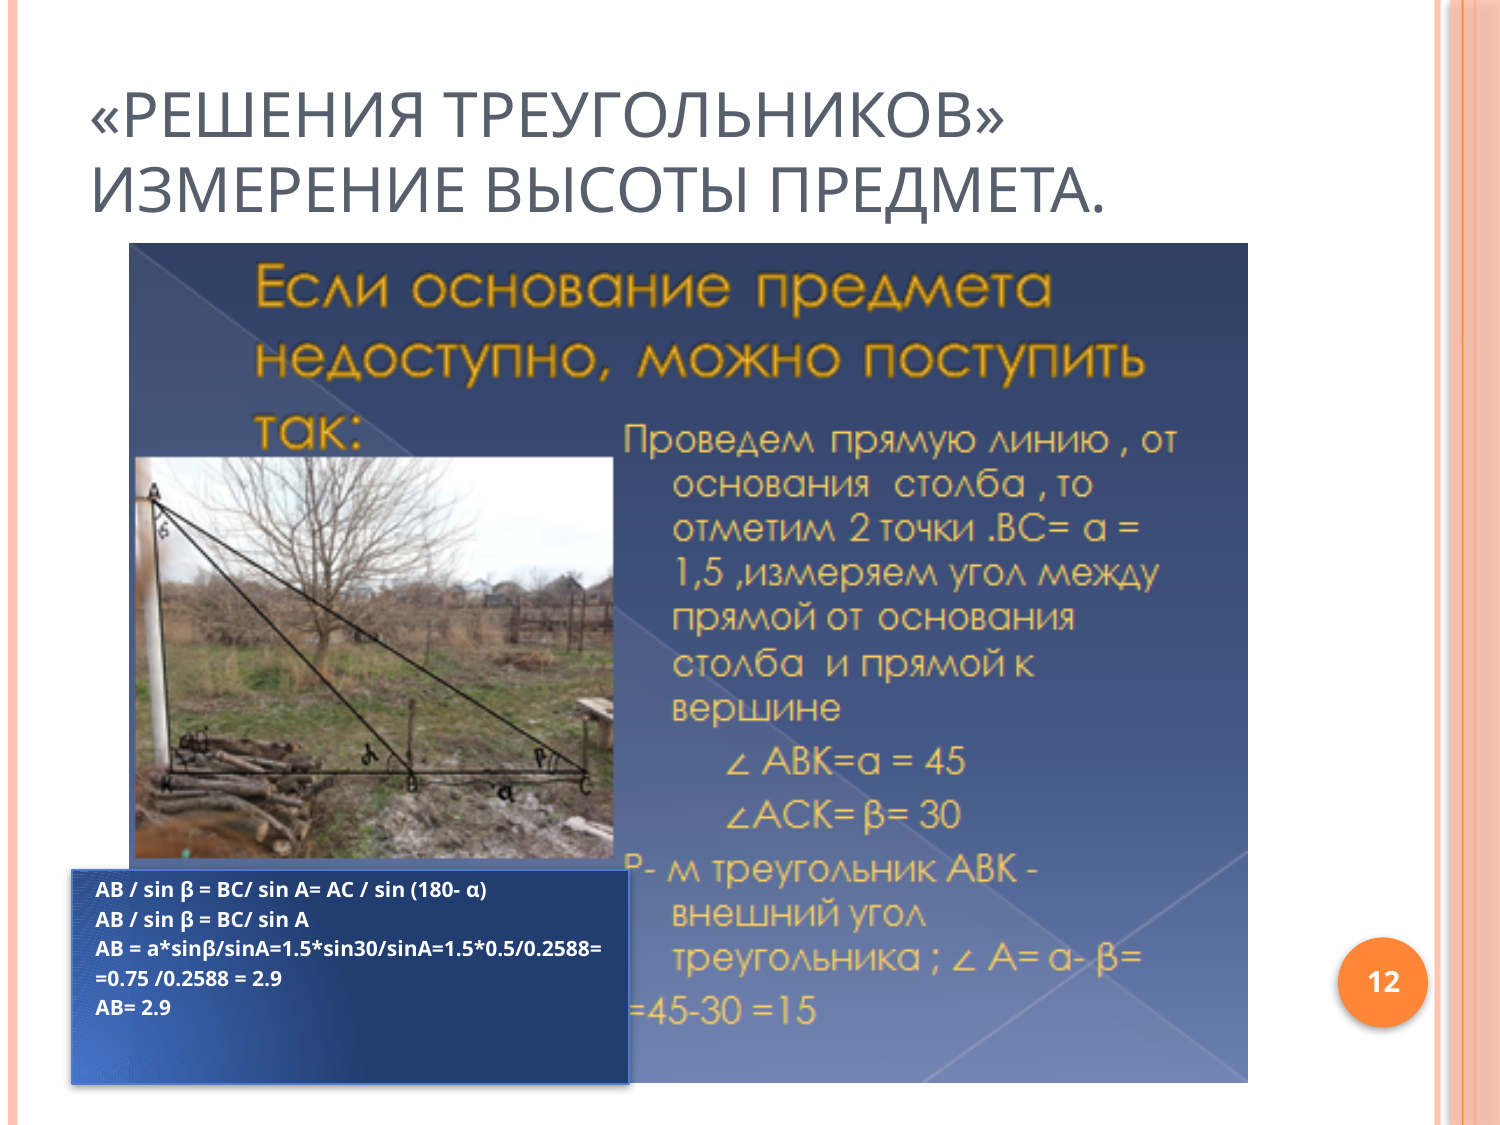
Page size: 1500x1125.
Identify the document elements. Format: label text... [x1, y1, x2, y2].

title «Решения треугольников» Измерение высоты предмета. [75, 45, 1300, 233]
text_box АВ / sin β = ВС/ sin А= АС / sin (180- α) АВ / sin β = ВС/ sin А АВ = а*sinβ/sinА=1.5*sin30/sinА=1.5*0.5/0.2588= =0.75 /0.2588 = 2.9 АВ= 2.9 [71, 869, 123, 1085]
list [128, 242, 1248, 1083]
slide_number 12 [1333, 940, 1434, 1027]
